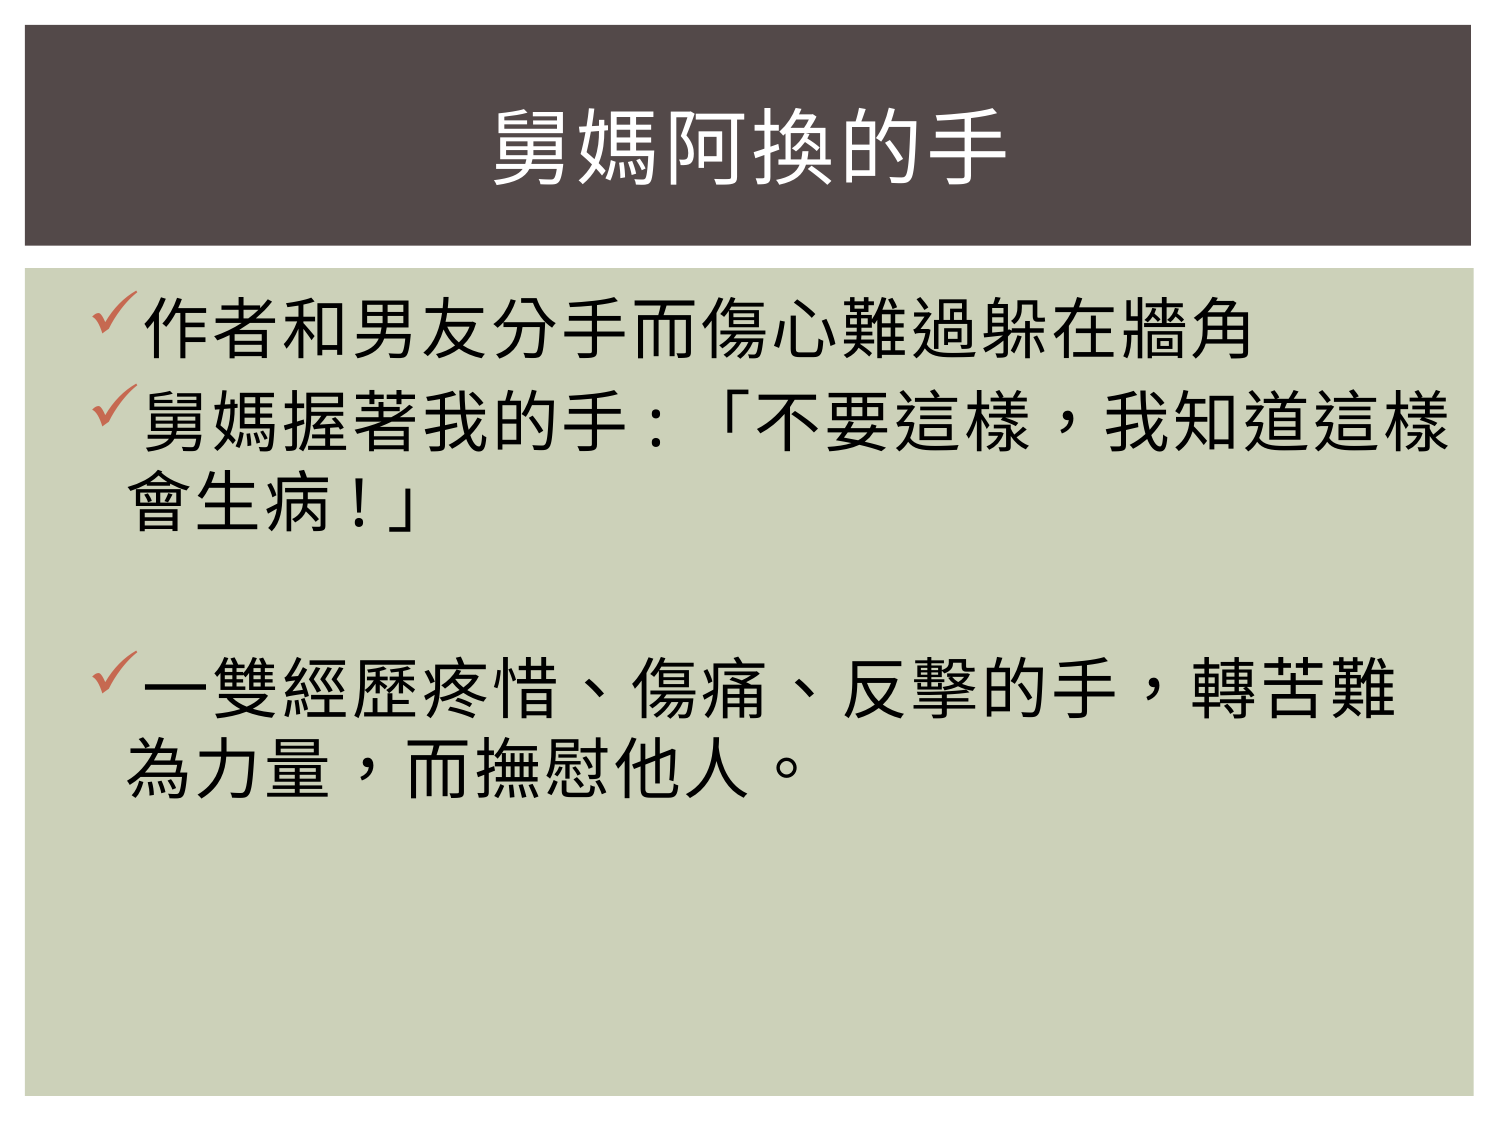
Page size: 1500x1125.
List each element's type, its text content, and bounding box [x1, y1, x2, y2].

list 作者和男友分手而傷心難過躲在牆角 舅媽握著我的手:「不要這樣，我知道這樣會生病!」 一雙經歷疼惜、傷痛、反擊的手，轉苦難為力量，而撫慰他人。 [64, 278, 1473, 1002]
title 舅媽阿換的手 [62, 58, 1438, 232]
